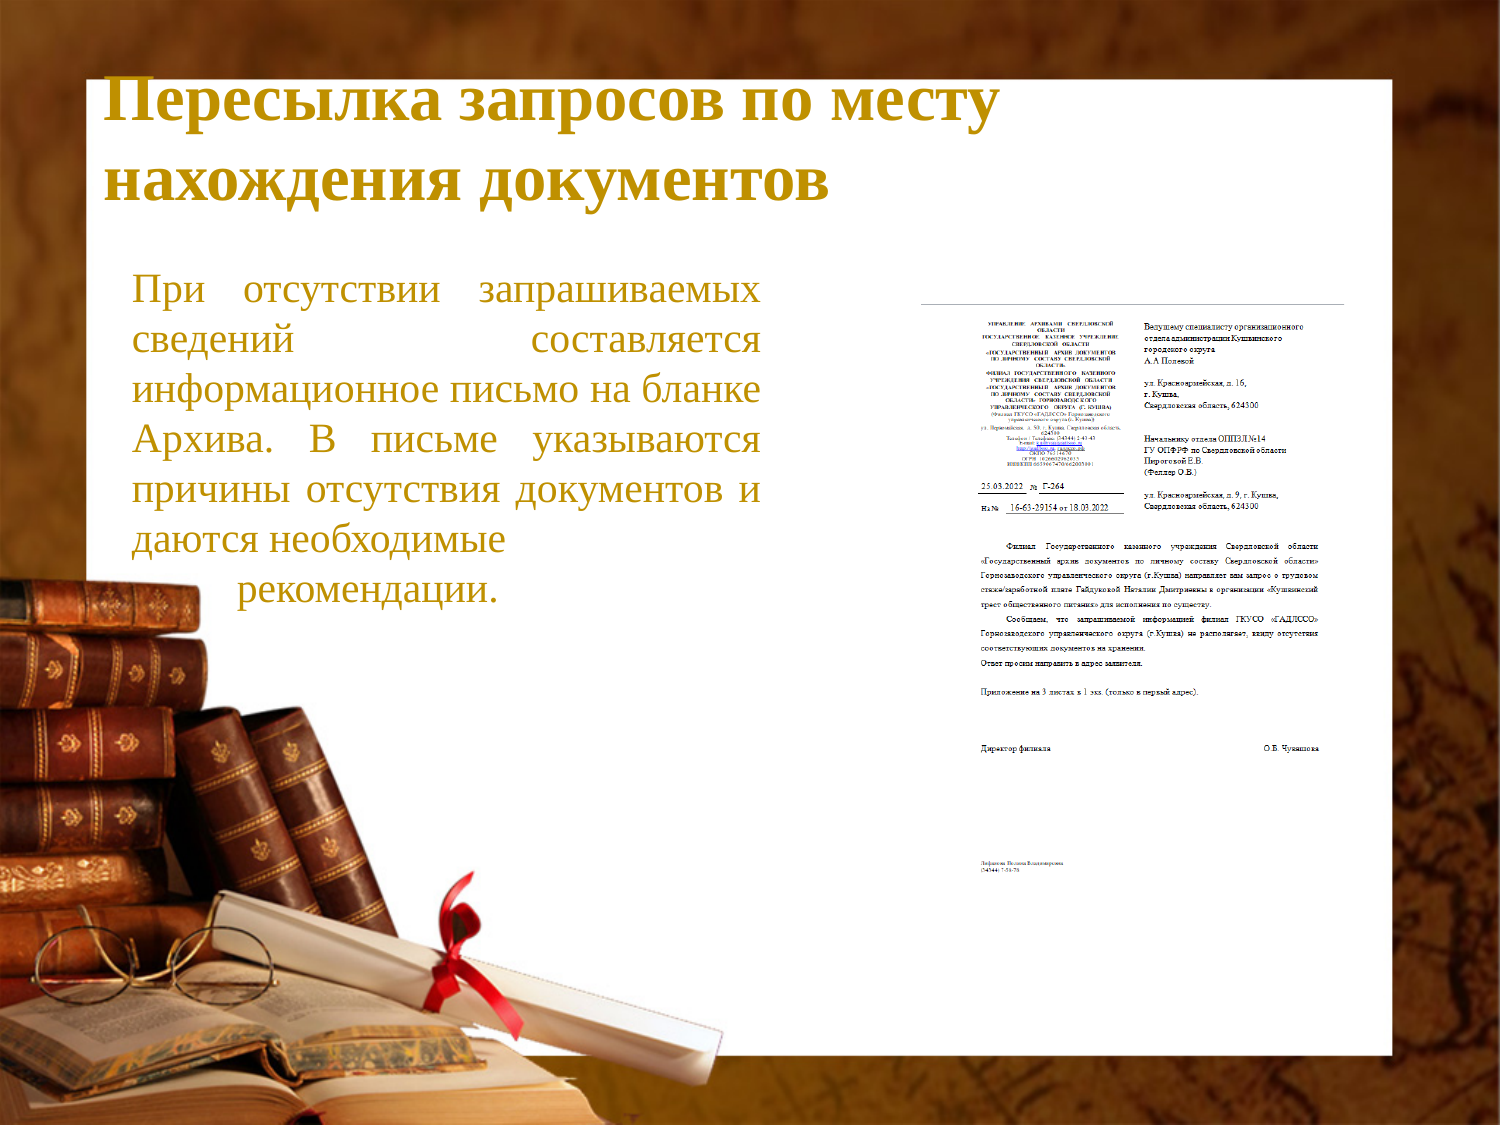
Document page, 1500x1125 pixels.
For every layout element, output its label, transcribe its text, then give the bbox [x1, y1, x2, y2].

text_box Пересылка запросов по месту нахождения документов [88, 46, 1383, 222]
text_box При отсутствии запрашиваемых сведений составляется информационное письмо на бланке Архива. В письме указываются причины отсутствия документов и даются необходимые рекомендации. [117, 223, 776, 619]
picture [0, 0, 1500, 1125]
